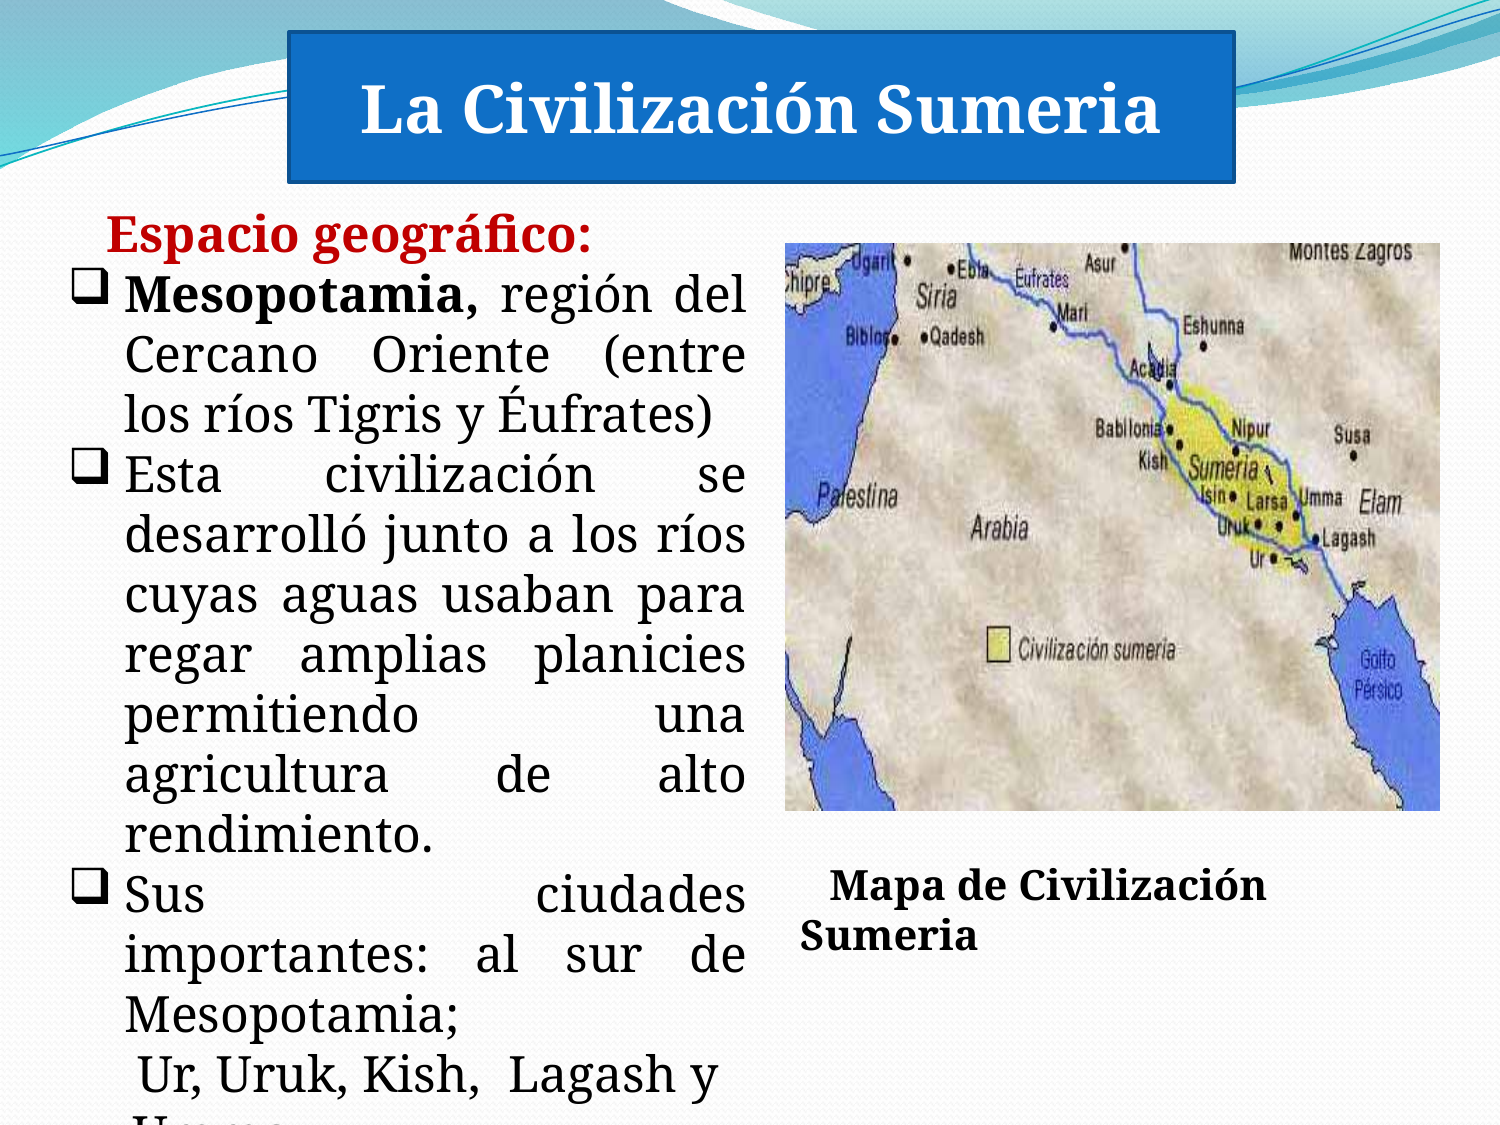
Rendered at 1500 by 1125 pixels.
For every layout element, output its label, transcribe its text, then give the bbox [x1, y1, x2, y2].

picture [785, 243, 1440, 811]
text_box Espacio geográfico: Mesopotamia, región del Cercano Oriente (entre los ríos Tigris y Éufrates) Esta civilización se desarrolló junto a los ríos cuyas aguas usaban para regar amplias planicies permitiendo una agricultura de alto rendimiento. Sus ciudades importantes: al sur de Mesopotamia; Ur, Uruk, Kish, Lagash y Umma. [53, 194, 762, 1125]
text_box Mapa de Civilización Sumeria [785, 851, 1440, 966]
text_box La Civilización Sumeria [287, 30, 1236, 184]
